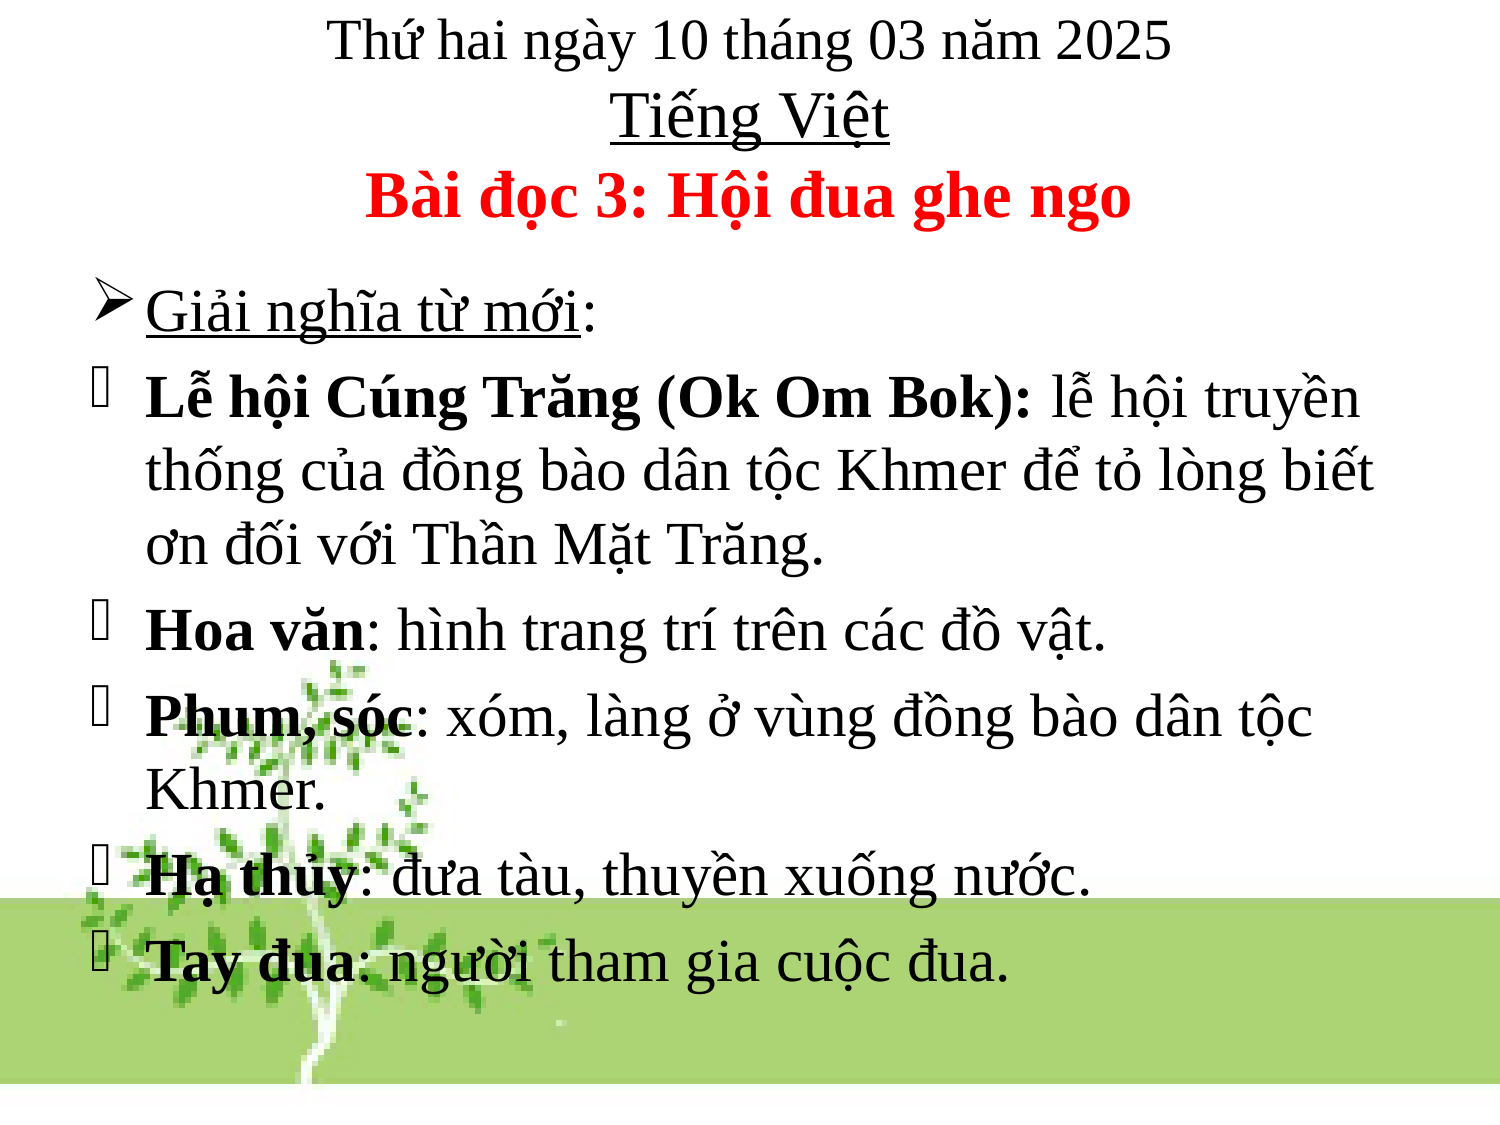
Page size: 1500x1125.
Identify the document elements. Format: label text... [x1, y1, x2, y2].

title Thứ hai ngày 10 tháng 03 năm 2025 Tiếng Việt Bài đọc 3: Hội đua ghe ngo [75, 62, 1425, 250]
picture [0, 0, 1500, 1125]
list Giải nghĩa từ mới: Lễ hội Cúng Trăng (Ok Om Bok): lễ hội truyền thống của đồng bào dân tộc Khmer để tỏ lòng biết ơn đối với Thần Mặt Trăng. Hoa văn: hình trang trí trên các đồ vật. Phum, sóc: xóm, làng ở vùng đồng bào dân tộc Khmer. Hạ thủy: đưa tàu, thuyền xuống nước. Tay đua: người tham gia cuộc đua. [75, 262, 1425, 1005]
